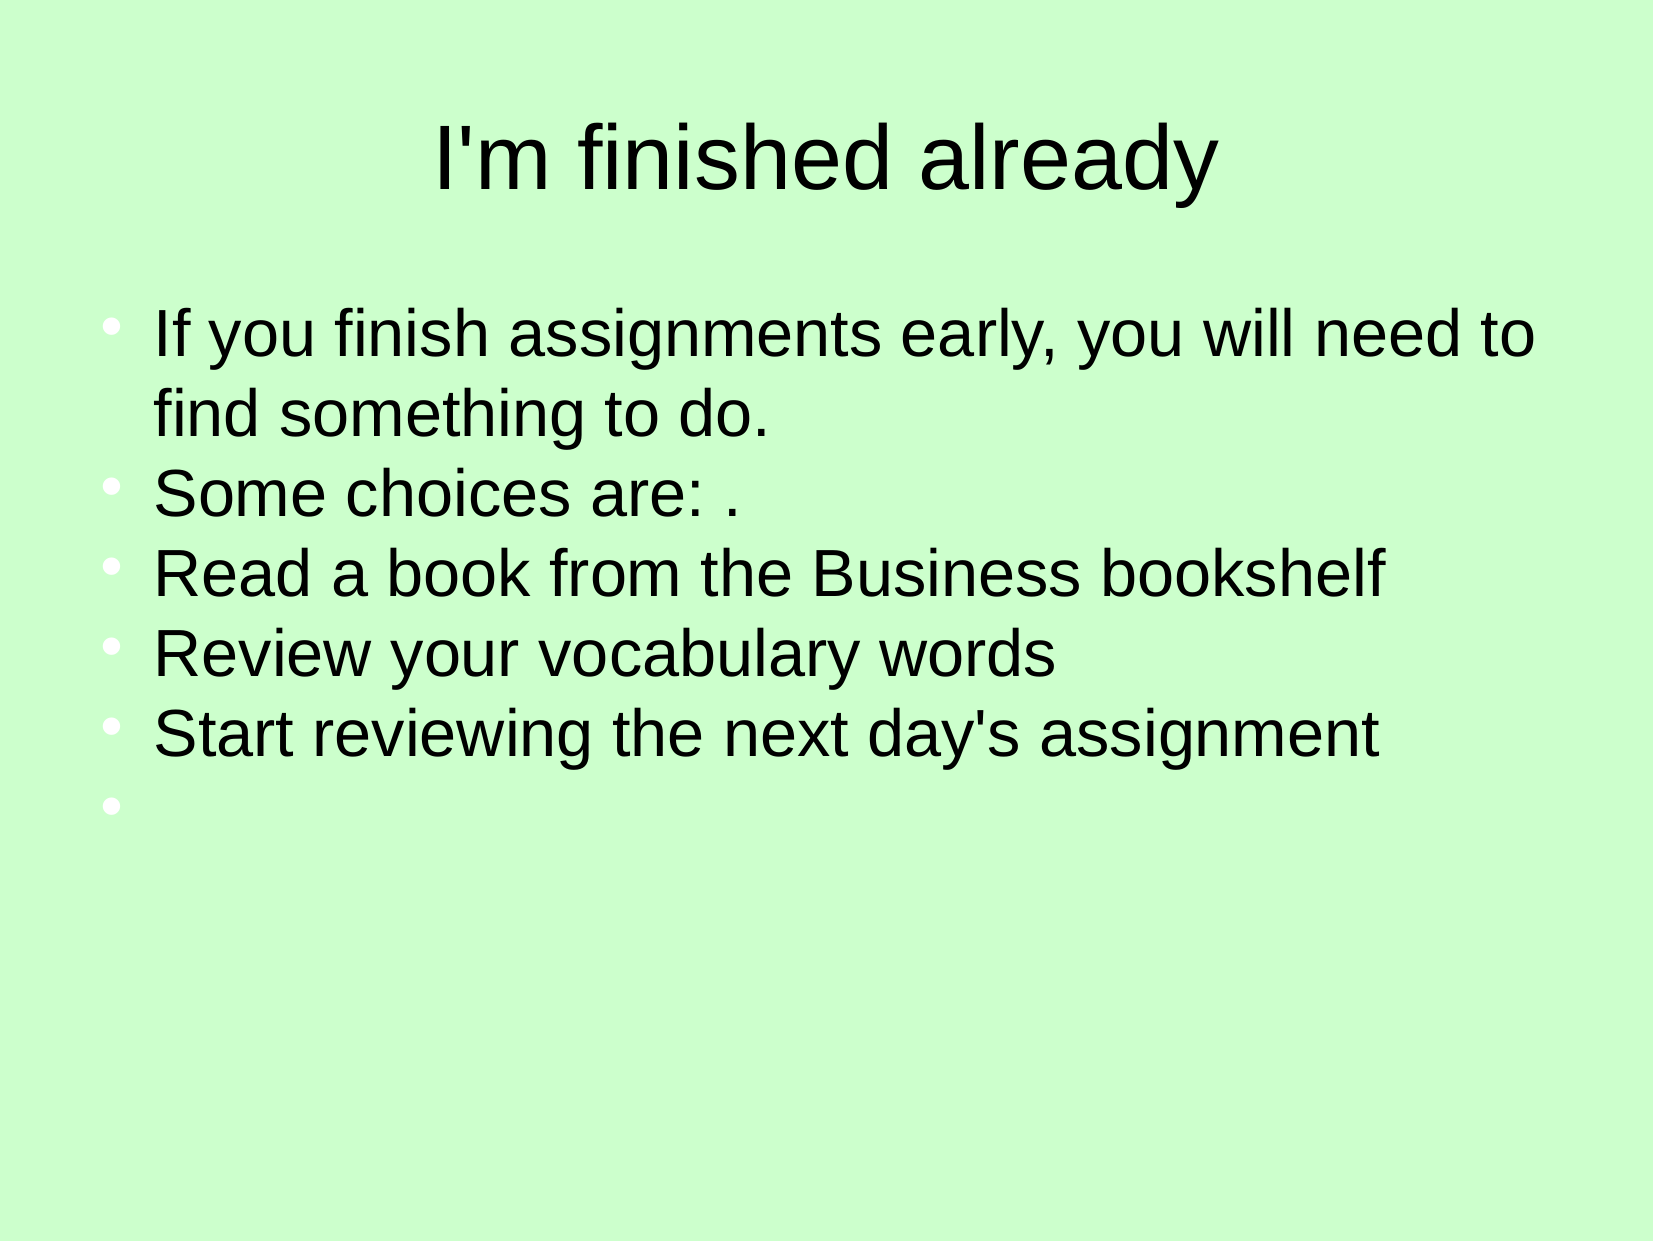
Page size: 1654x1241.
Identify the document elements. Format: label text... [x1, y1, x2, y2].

text_box If you finish assignments early, you will need to find something to do. Some choices are: . Read a book from the Business bookshelf Review your vocabulary words Start reviewing the next day's assignment [82, 290, 1571, 1010]
text_box I'm finished already [82, 49, 1571, 257]
